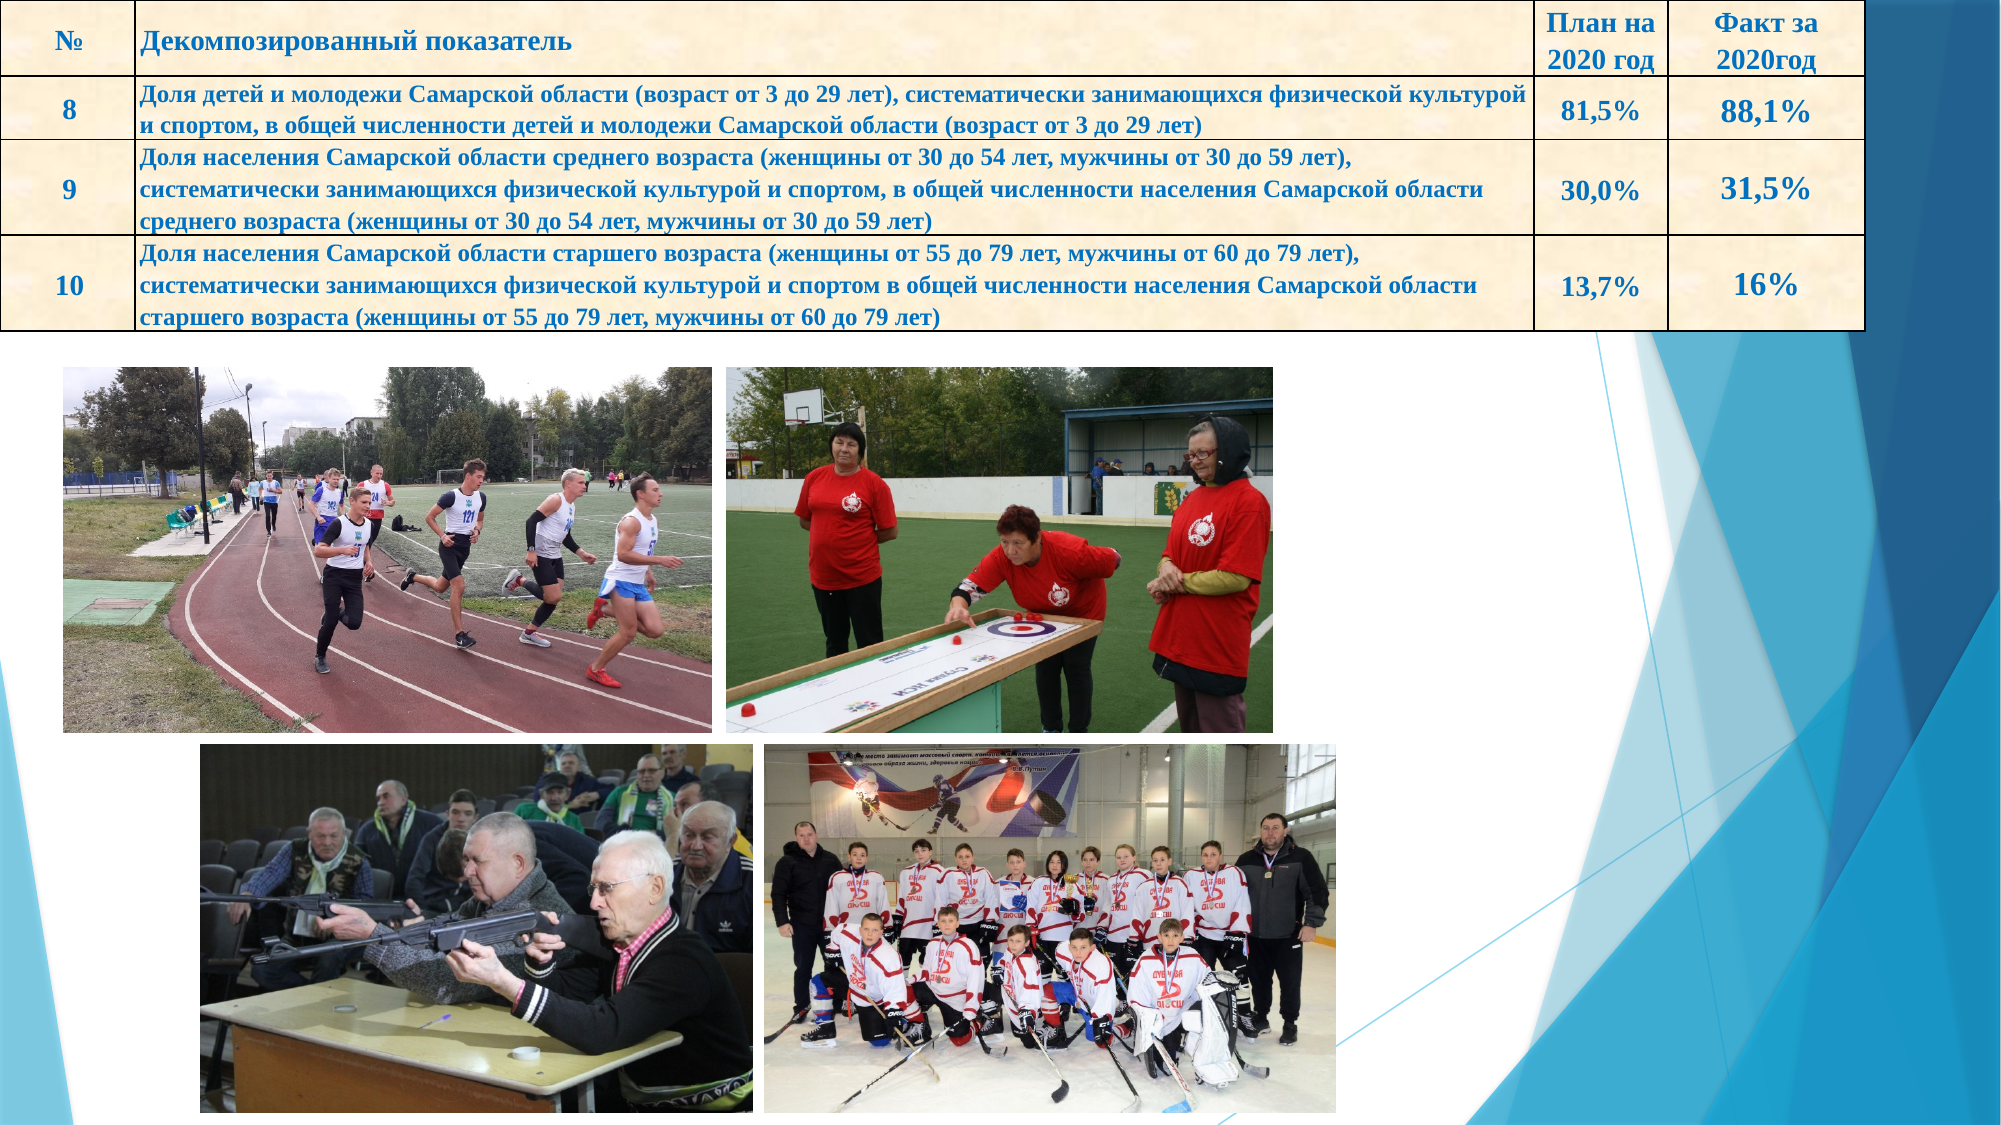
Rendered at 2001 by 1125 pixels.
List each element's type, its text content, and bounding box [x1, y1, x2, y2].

table_cell Доля населения Самарской области старшего возраста (женщины от 55 до 79 лет, мужчины от 60 до 79 лет), систематически занимающихся физической культурой и спортом в общей численности населения Самарской области старшего возраста (женщины от 55 до 79 лет, мужчины от 60 до 79 лет) [136, 236, 1533, 330]
picture [200, 744, 754, 1114]
table_header Декомпозированный показатель [136, 1, 1533, 75]
table_cell 8 [1, 77, 134, 139]
picture [764, 744, 1336, 1114]
table_header План на 2020 год [1535, 1, 1667, 75]
picture [725, 367, 1273, 733]
table_header Факт за 2020год [1669, 1, 1864, 75]
picture [63, 367, 713, 733]
table_cell 13,7% [1535, 236, 1667, 330]
table_cell Доля детей и молодежи Самарской области (возраст от 3 до 29 лет), систематически занимающихся физической культурой и спортом, в общей численности детей и молодежи Самарской области (возраст от 3 до 29 лет) [136, 77, 1533, 139]
table_cell 81,5% [1535, 77, 1667, 139]
table_cell 16% [1669, 236, 1864, 330]
table_header № [1, 1, 134, 75]
table_cell 9 [1, 140, 134, 234]
table_cell 10 [1, 236, 134, 330]
table_cell 88,1% [1669, 77, 1864, 139]
table_cell Доля населения Самарской области среднего возраста (женщины от 30 до 54 лет, мужчины от 30 до 59 лет), систематически занимающихся физической культурой и спортом, в общей численности населения Самарской области среднего возраста (женщины от 30 до 54 лет, мужчины от 30 до 59 лет) [136, 140, 1533, 234]
table_cell 30,0% [1535, 140, 1667, 234]
table_cell 31,5% [1669, 140, 1864, 234]
